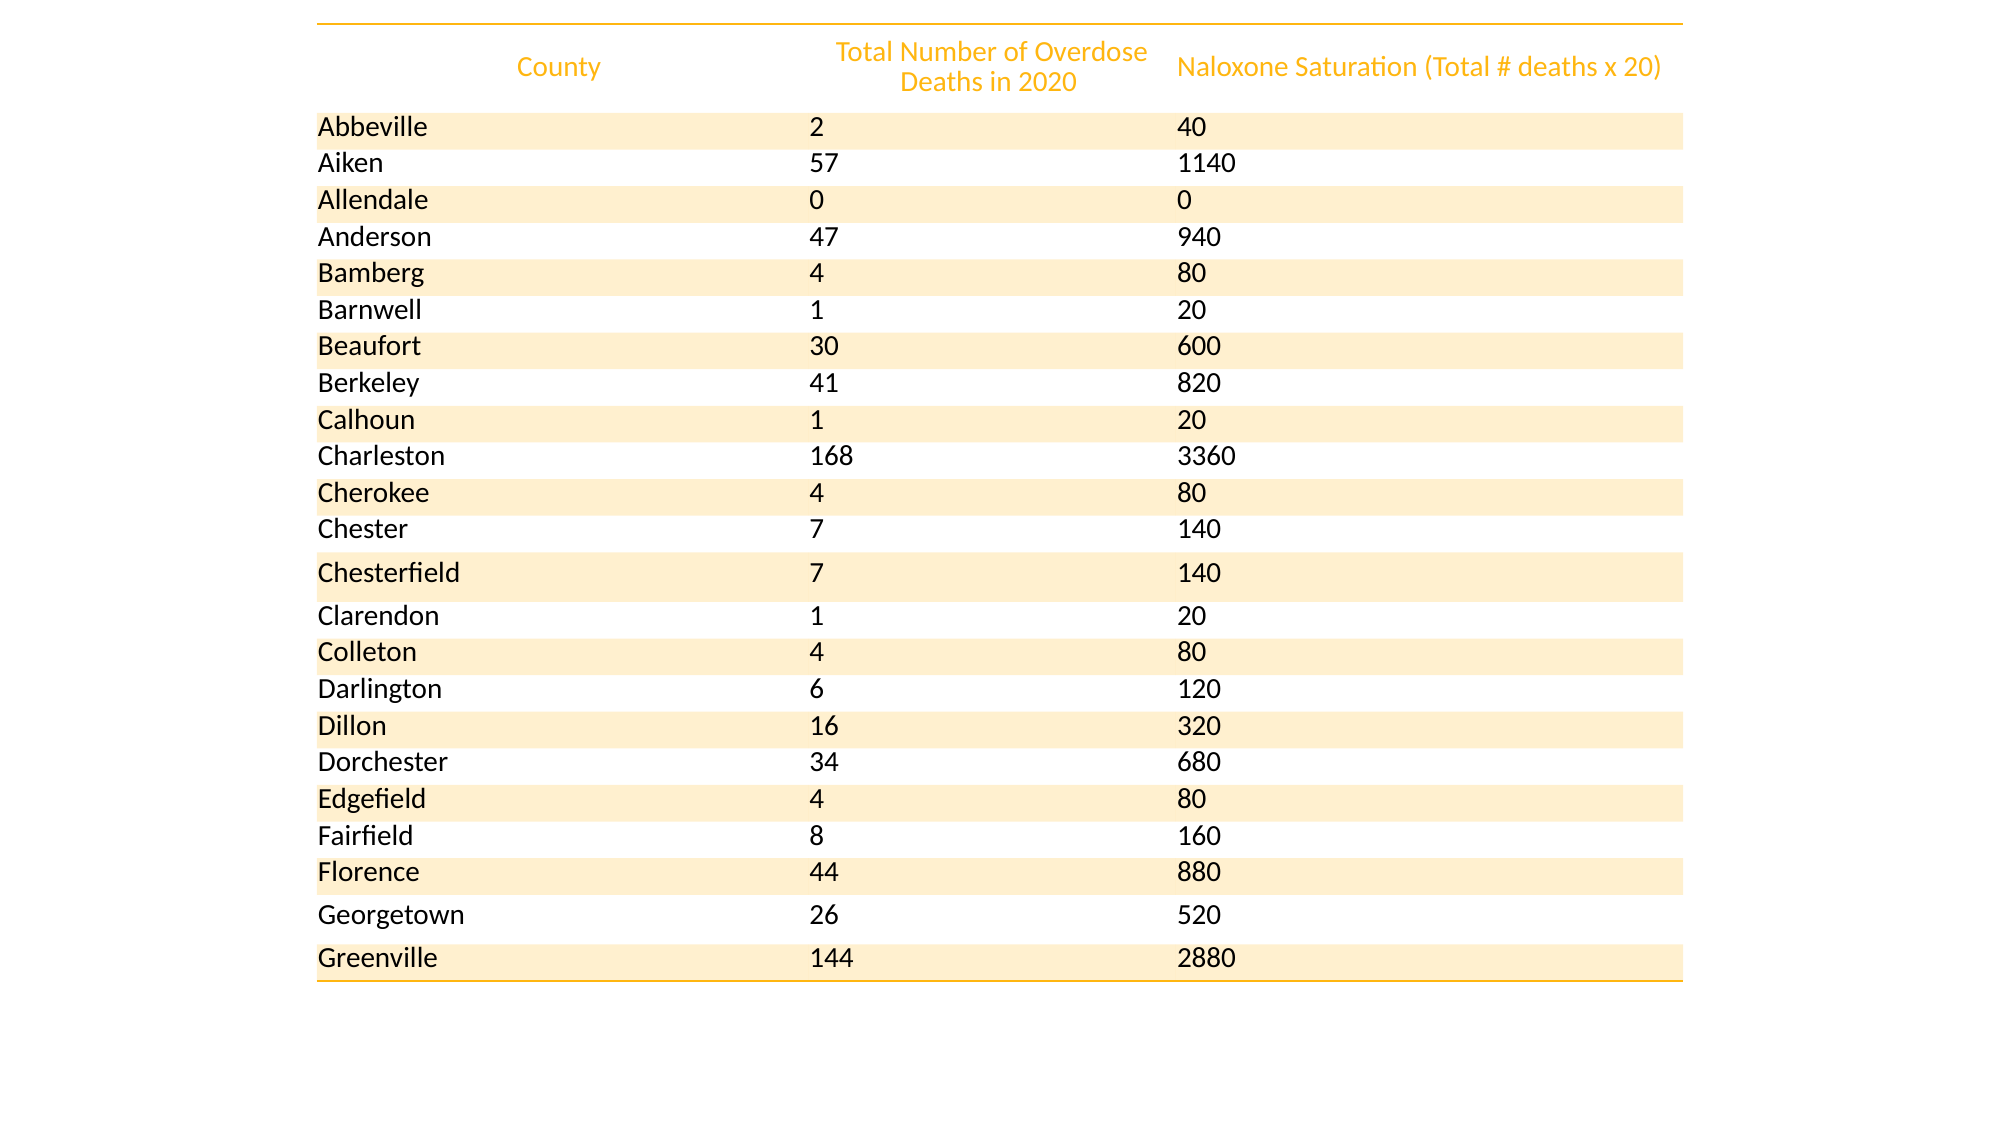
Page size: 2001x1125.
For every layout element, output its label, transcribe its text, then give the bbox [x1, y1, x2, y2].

table_cell Chesterfield [317, 552, 808, 602]
table_cell 40 [1176, 113, 1683, 150]
table_cell Calhoun [317, 406, 808, 442]
table_cell Charleston [317, 442, 808, 479]
table_cell 4 [808, 479, 1176, 516]
table_cell 140 [1176, 516, 1683, 552]
table_cell Abbeville [317, 113, 808, 150]
table_cell 57 [808, 150, 1176, 186]
table_header Total Number of Overdose Deaths in 2020 [808, 25, 1176, 113]
table_cell 140 [1176, 552, 1683, 602]
table_cell 2 [808, 113, 1176, 150]
table_cell 26 [808, 895, 1176, 944]
table_cell 80 [1176, 785, 1683, 822]
table_cell Allendale [317, 186, 808, 223]
table_cell 7 [808, 516, 1176, 552]
table_cell 1 [808, 406, 1176, 442]
table_header Naloxone Saturation (Total # deaths x 20) [1176, 25, 1683, 113]
table_cell Darlington [317, 675, 808, 712]
table_cell 80 [1176, 639, 1683, 675]
table_cell Edgefield [317, 785, 808, 822]
table_cell 940 [1176, 223, 1683, 259]
table_cell Aiken [317, 150, 808, 186]
table_cell 4 [808, 639, 1176, 675]
table_cell Cherokee [317, 479, 808, 516]
table_cell 1 [808, 296, 1176, 333]
table_cell 2880 [1176, 944, 1683, 980]
table_cell Barnwell [317, 296, 808, 333]
table_cell 34 [808, 748, 1176, 785]
table_cell 20 [1176, 406, 1683, 442]
table_cell 680 [1176, 748, 1683, 785]
table_cell Chester [317, 516, 808, 552]
table_cell 1 [808, 602, 1176, 639]
table_cell Dorchester [317, 748, 808, 785]
table_cell 41 [808, 369, 1176, 406]
table_cell 144 [808, 944, 1176, 980]
table_cell Florence [317, 858, 808, 895]
table_cell Bamberg [317, 259, 808, 296]
table_cell 120 [1176, 675, 1683, 712]
table_cell 880 [1176, 858, 1683, 895]
table_cell 8 [808, 822, 1176, 858]
table_cell 168 [808, 442, 1176, 479]
table_cell 600 [1176, 333, 1683, 369]
table_cell 160 [1176, 822, 1683, 858]
table_cell 20 [1176, 296, 1683, 333]
table_cell Berkeley [317, 369, 808, 406]
table_cell Clarendon [317, 602, 808, 639]
table_cell 0 [1176, 186, 1683, 223]
table_cell 80 [1176, 479, 1683, 516]
table_cell 4 [808, 785, 1176, 822]
table_cell 4 [808, 259, 1176, 296]
table_cell 0 [808, 186, 1176, 223]
table_cell 47 [808, 223, 1176, 259]
table_cell Beaufort [317, 333, 808, 369]
table_cell 6 [808, 675, 1176, 712]
table_cell 520 [1176, 895, 1683, 944]
table_cell 3360 [1176, 442, 1683, 479]
table_cell 30 [808, 333, 1176, 369]
table_cell 80 [1176, 259, 1683, 296]
table_cell Colleton [317, 639, 808, 675]
table_cell Dillon [317, 712, 808, 748]
table_cell 44 [808, 858, 1176, 895]
table_cell 7 [808, 552, 1176, 602]
table_cell 320 [1176, 712, 1683, 748]
table_header County [317, 25, 808, 113]
table_cell Anderson [317, 223, 808, 259]
table_cell Georgetown [317, 895, 808, 944]
table_cell 16 [808, 712, 1176, 748]
table_cell 20 [1176, 602, 1683, 639]
table_cell 1140 [1176, 150, 1683, 186]
table_cell Greenville [317, 944, 808, 980]
table_cell Fairfield [317, 822, 808, 858]
table_cell 820 [1176, 369, 1683, 406]
